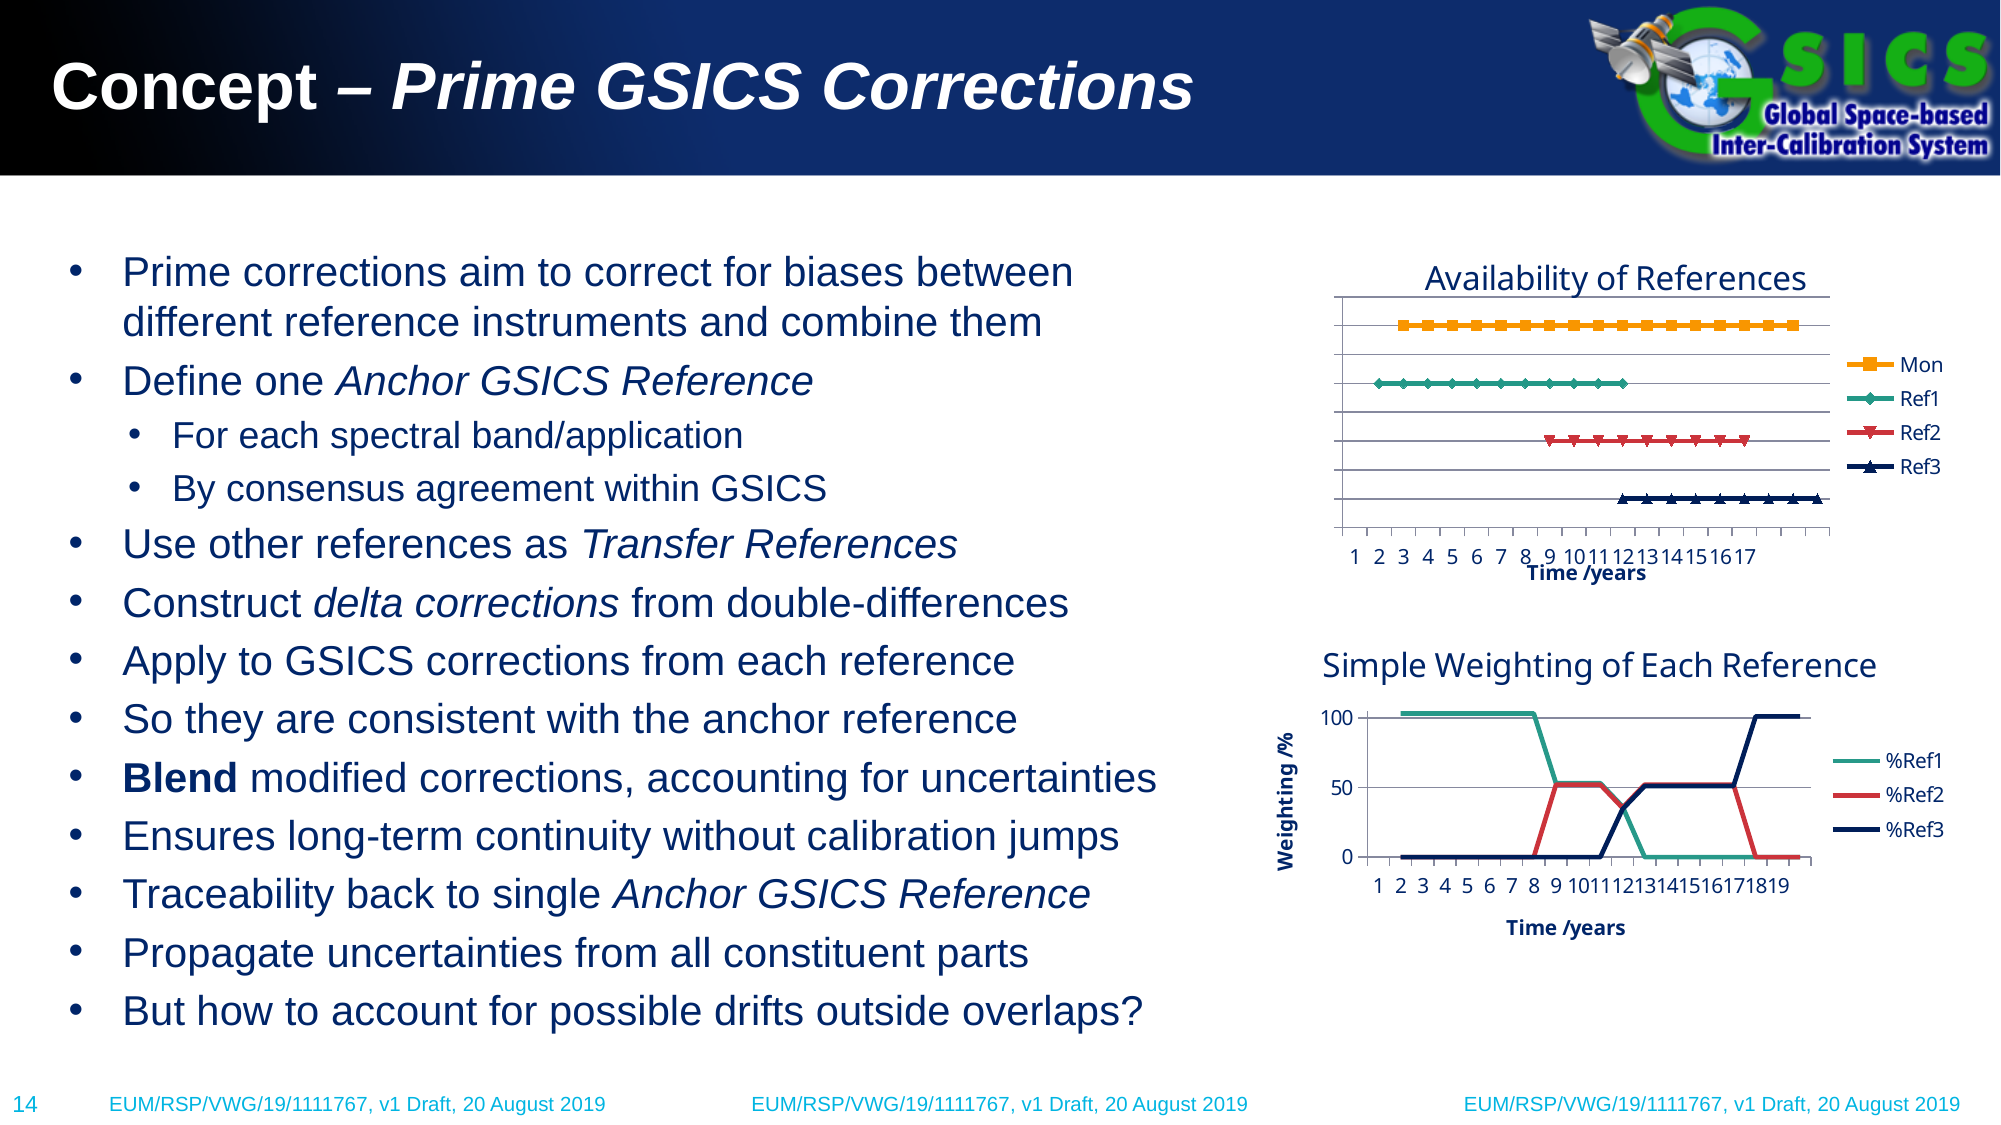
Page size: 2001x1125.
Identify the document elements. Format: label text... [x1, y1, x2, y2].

chart [1237, 237, 1964, 593]
title Concept – Prime GSICS Corrections [0, 0, 1572, 167]
chart [1237, 617, 1964, 973]
list Prime corrections aim to correct for biases between different reference instruments and combine them Define one Anchor GSICS Reference For each spectral band/application By consensus agreement within GSICS Use other references as Transfer References Construct delta corrections from double-differences Apply to GSICS corrections from each reference So they are consistent with the anchor reference Blend modified corrections, accounting for uncertainties Ensures long-term continuity without calibration jumps Traceability back to single Anchor GSICS Reference Propagate uncertainties from all constituent parts But how to account for possible drifts outside overlaps? [53, 237, 1191, 1029]
picture [0, 0, 2001, 1125]
